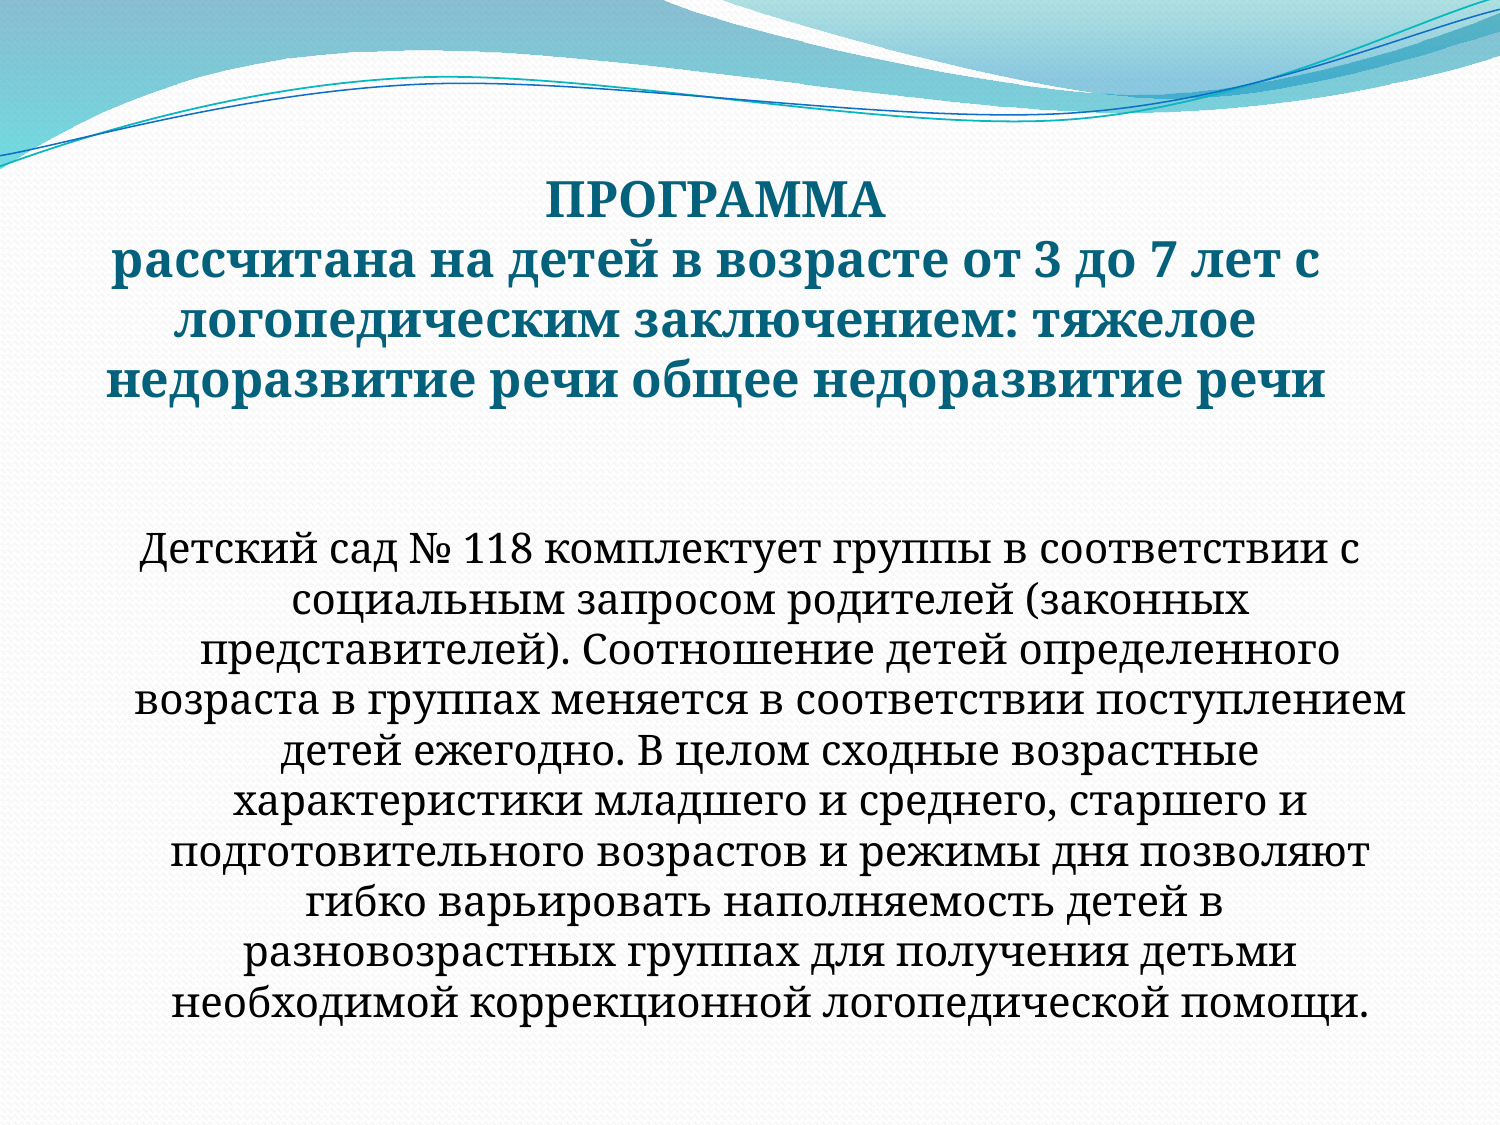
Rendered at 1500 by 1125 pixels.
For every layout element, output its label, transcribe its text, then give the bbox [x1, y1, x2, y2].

title ПРОГРАММА рассчитана на детей в возрасте от 3 до 7 лет с логопедическим заключением: тяжелое недоразвитие речи общее недоразвитие речи [41, 219, 1392, 408]
list Детский сад № 118 комплектует группы в соответствии с социальным запросом родителей (законных представителей). Соотношение детей определенного возраста в группах меняется в соответствии поступлением детей ежегодно. В целом сходные возрастные характеристики младшего и среднего, старшего и подготовительного возрастов и режимы дня позволяют гибко варьировать наполняемость детей в разновозрастных группах для получения детьми необходимой коррекционной логопедической помощи. [75, 397, 1425, 1038]
